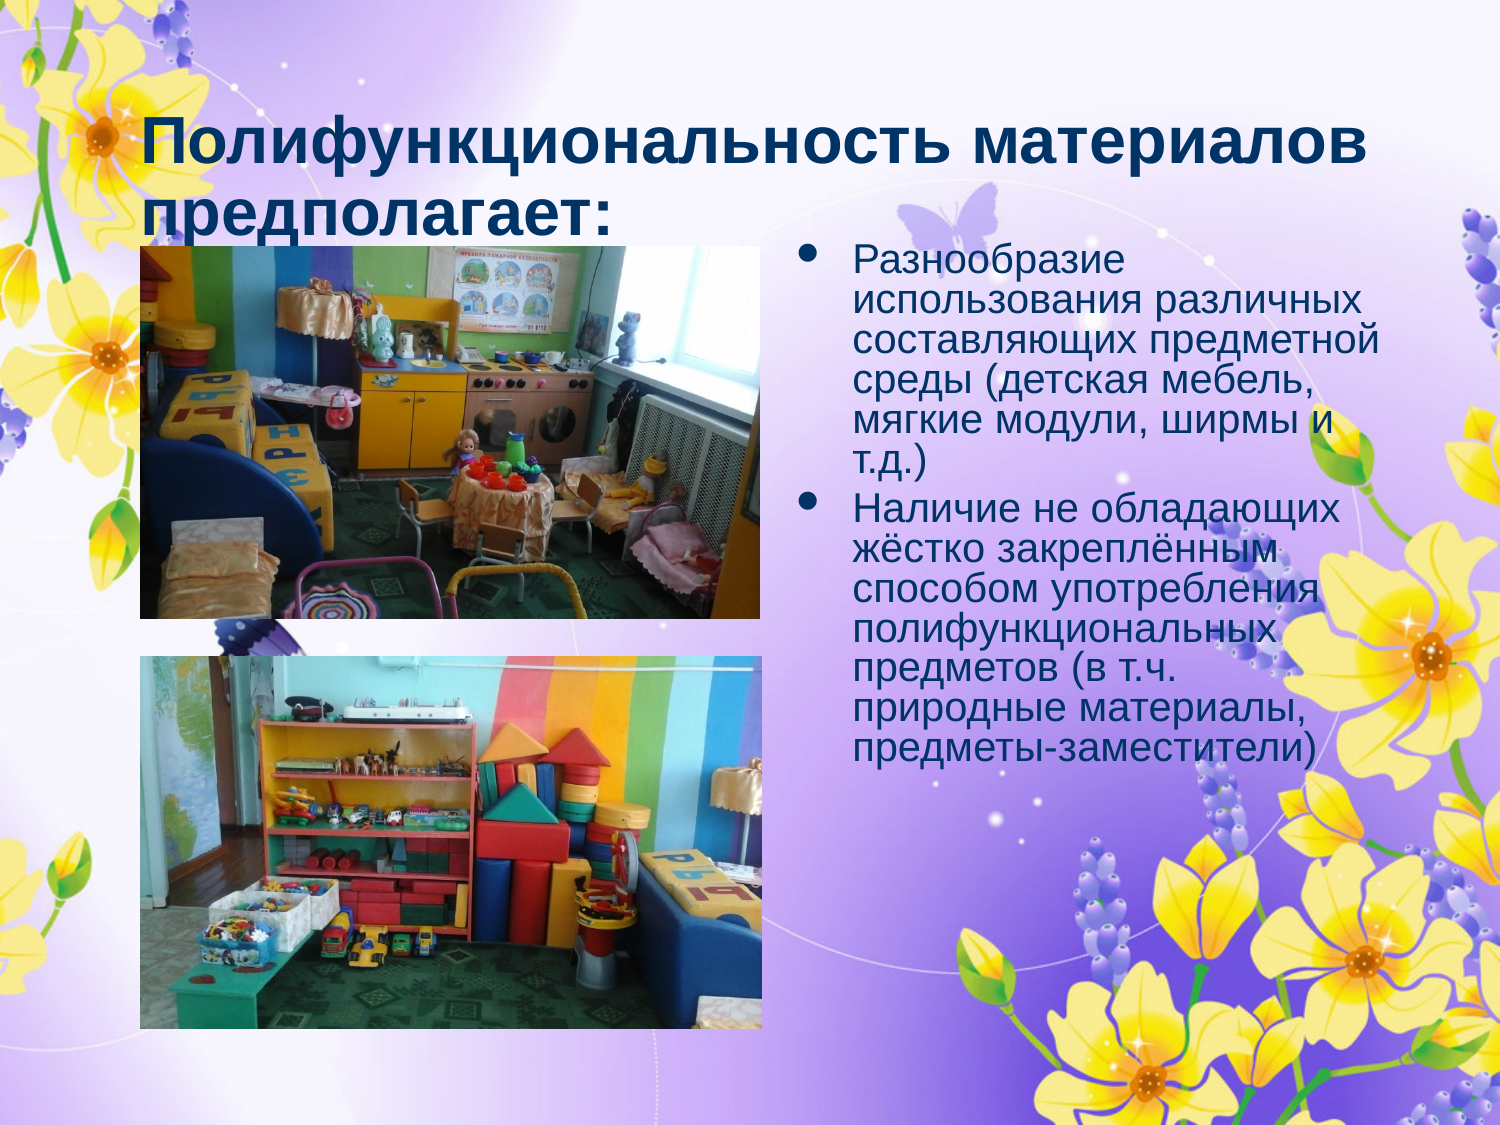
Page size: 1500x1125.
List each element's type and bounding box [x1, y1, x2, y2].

list [140, 245, 760, 619]
picture [0, 0, 1500, 1125]
